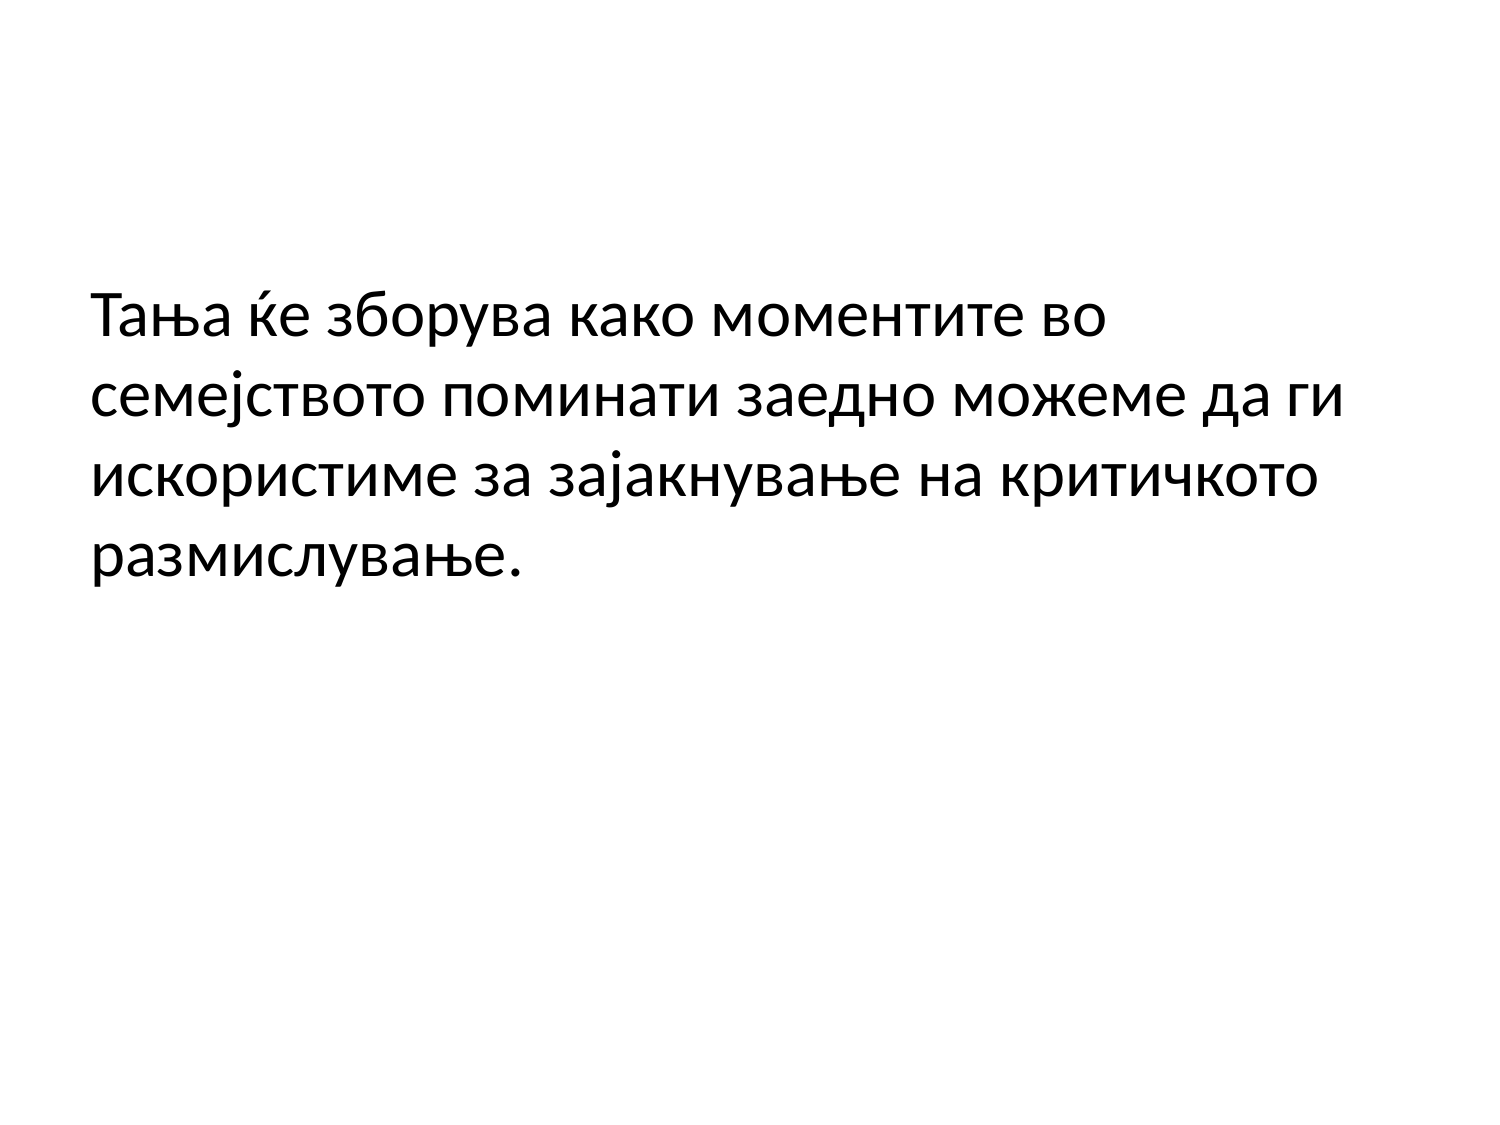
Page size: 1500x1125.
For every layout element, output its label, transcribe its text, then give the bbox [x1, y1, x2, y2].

list Тања ќе зборува како моментите во семејството поминати заедно можеме да ги искористиме за зајакнување на критичкото размислување. [75, 262, 1425, 1005]
